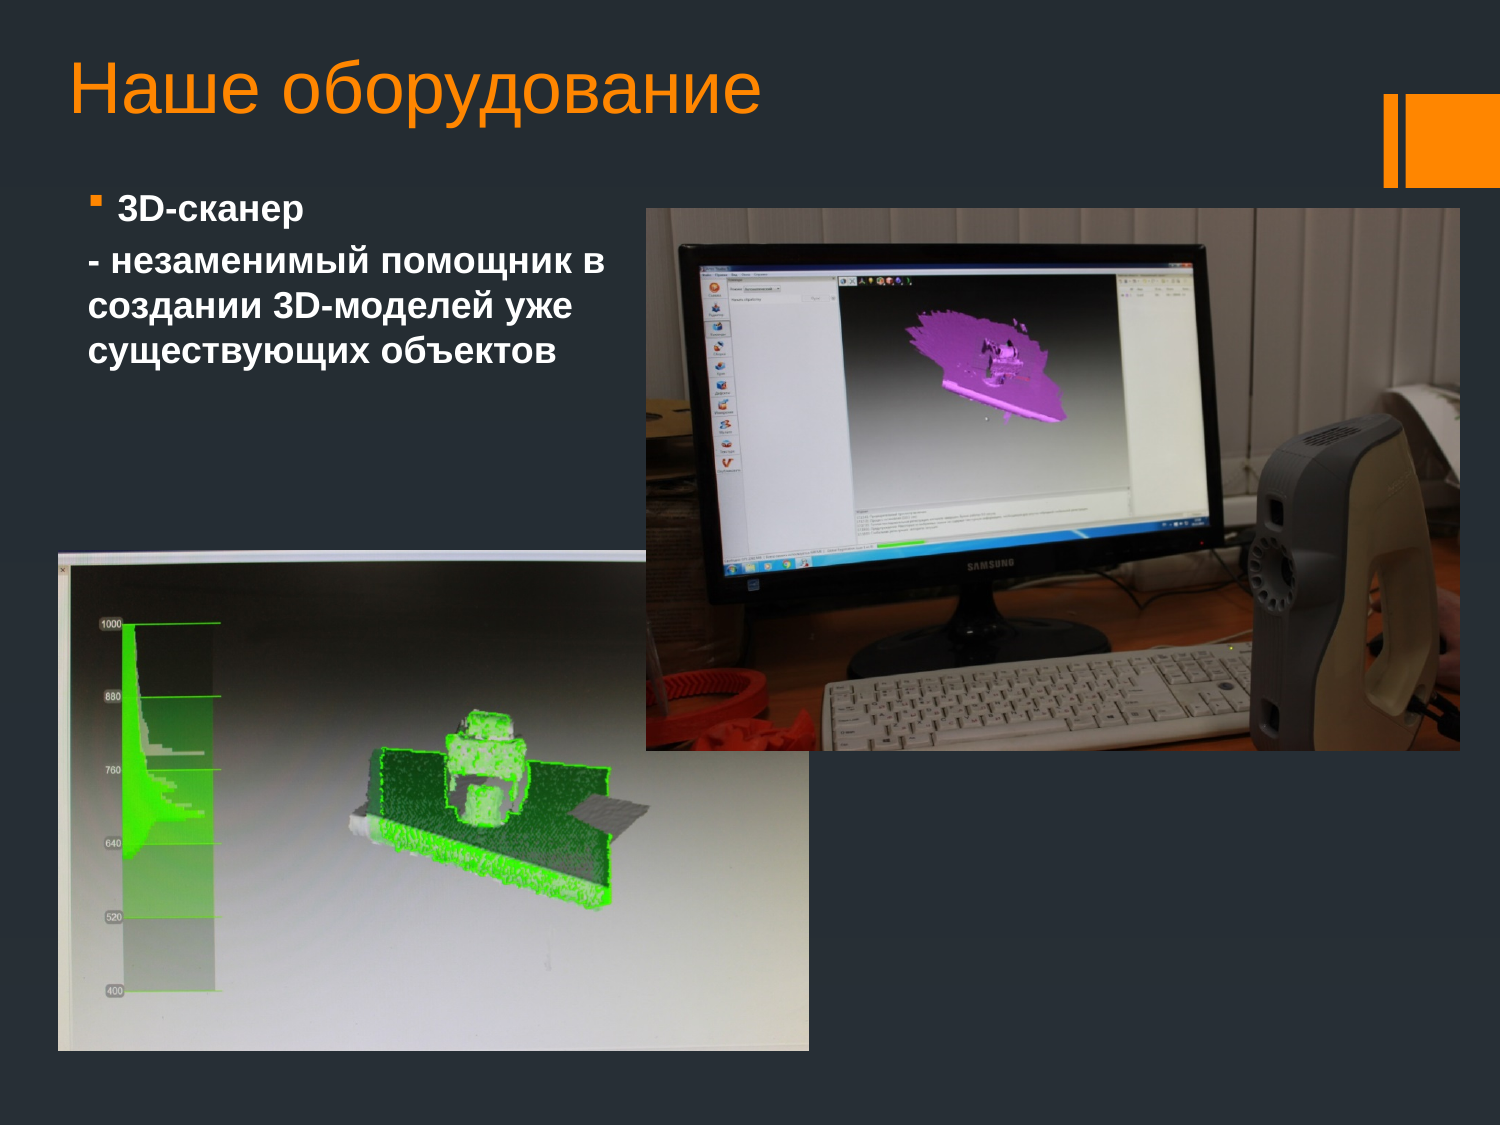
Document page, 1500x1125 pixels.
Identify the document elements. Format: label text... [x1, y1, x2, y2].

title Наше оборудование [53, 30, 807, 136]
list 3D-сканер - незаменимый помощник в создании 3D-моделей уже существующих объектов [64, 175, 680, 386]
picture [58, 207, 1461, 1052]
